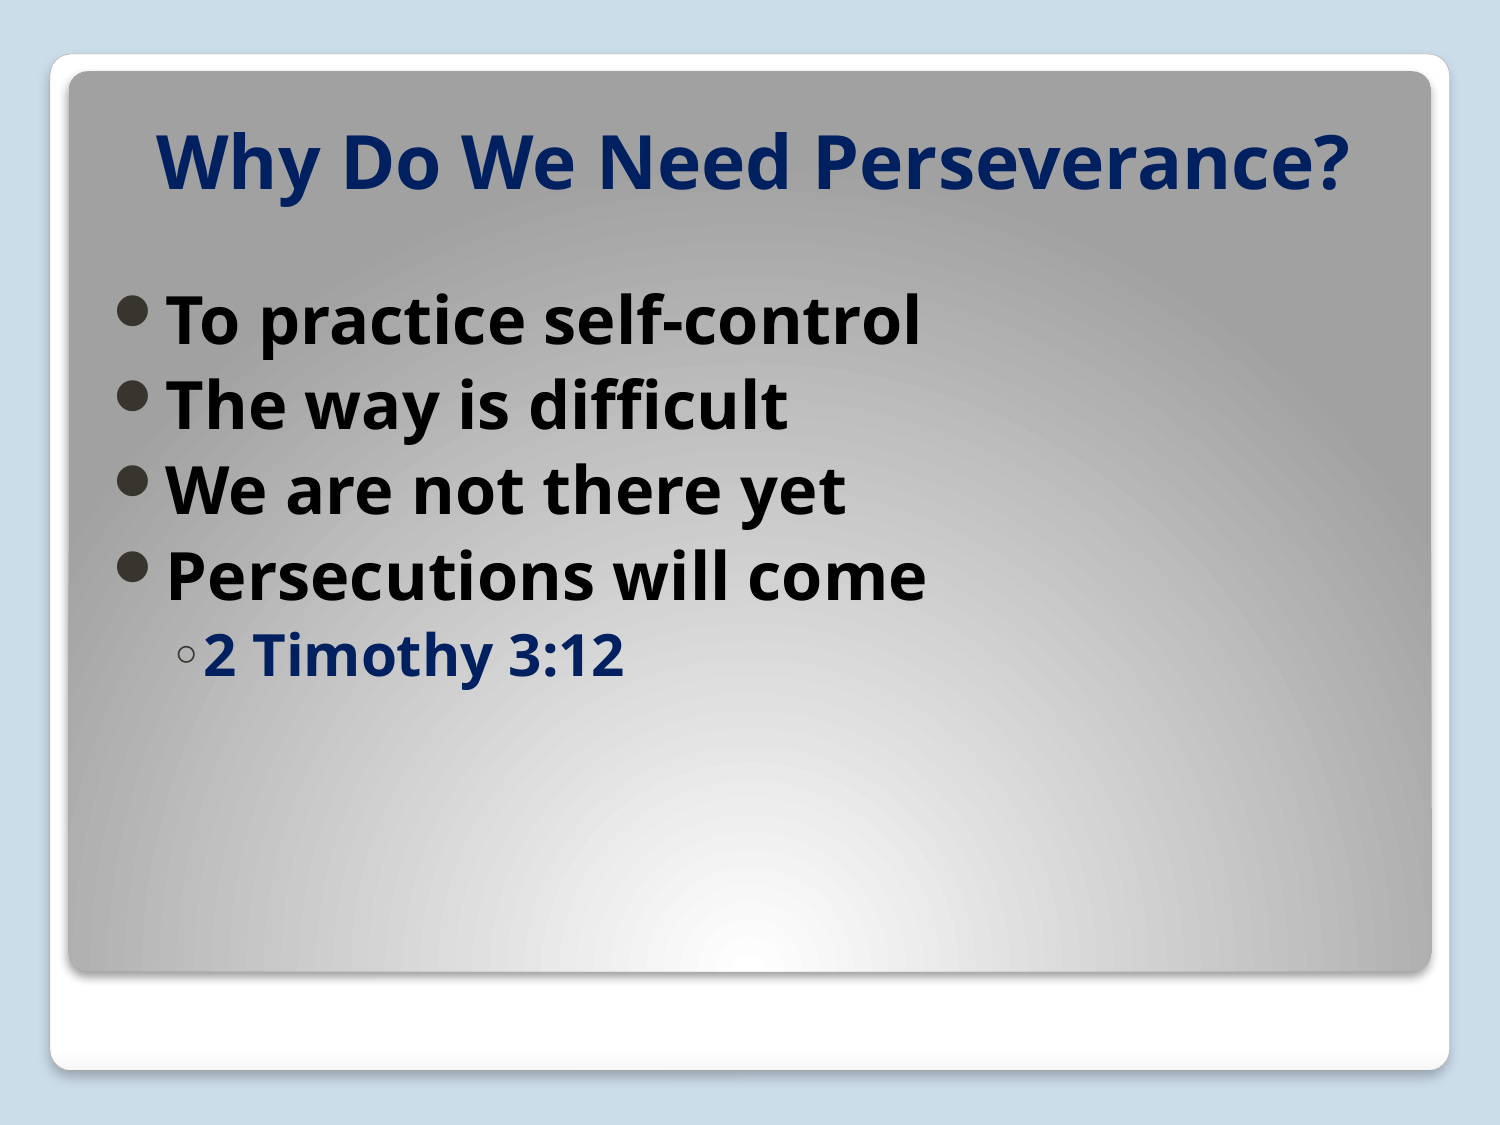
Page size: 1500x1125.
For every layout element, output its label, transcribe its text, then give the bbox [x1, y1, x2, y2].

list To practice self-control The way is difficult We are not there yet Persecutions will come 2 Timothy 3:12 [82, 262, 1425, 987]
title Why Do We Need Perseverance? [82, 87, 1425, 213]
